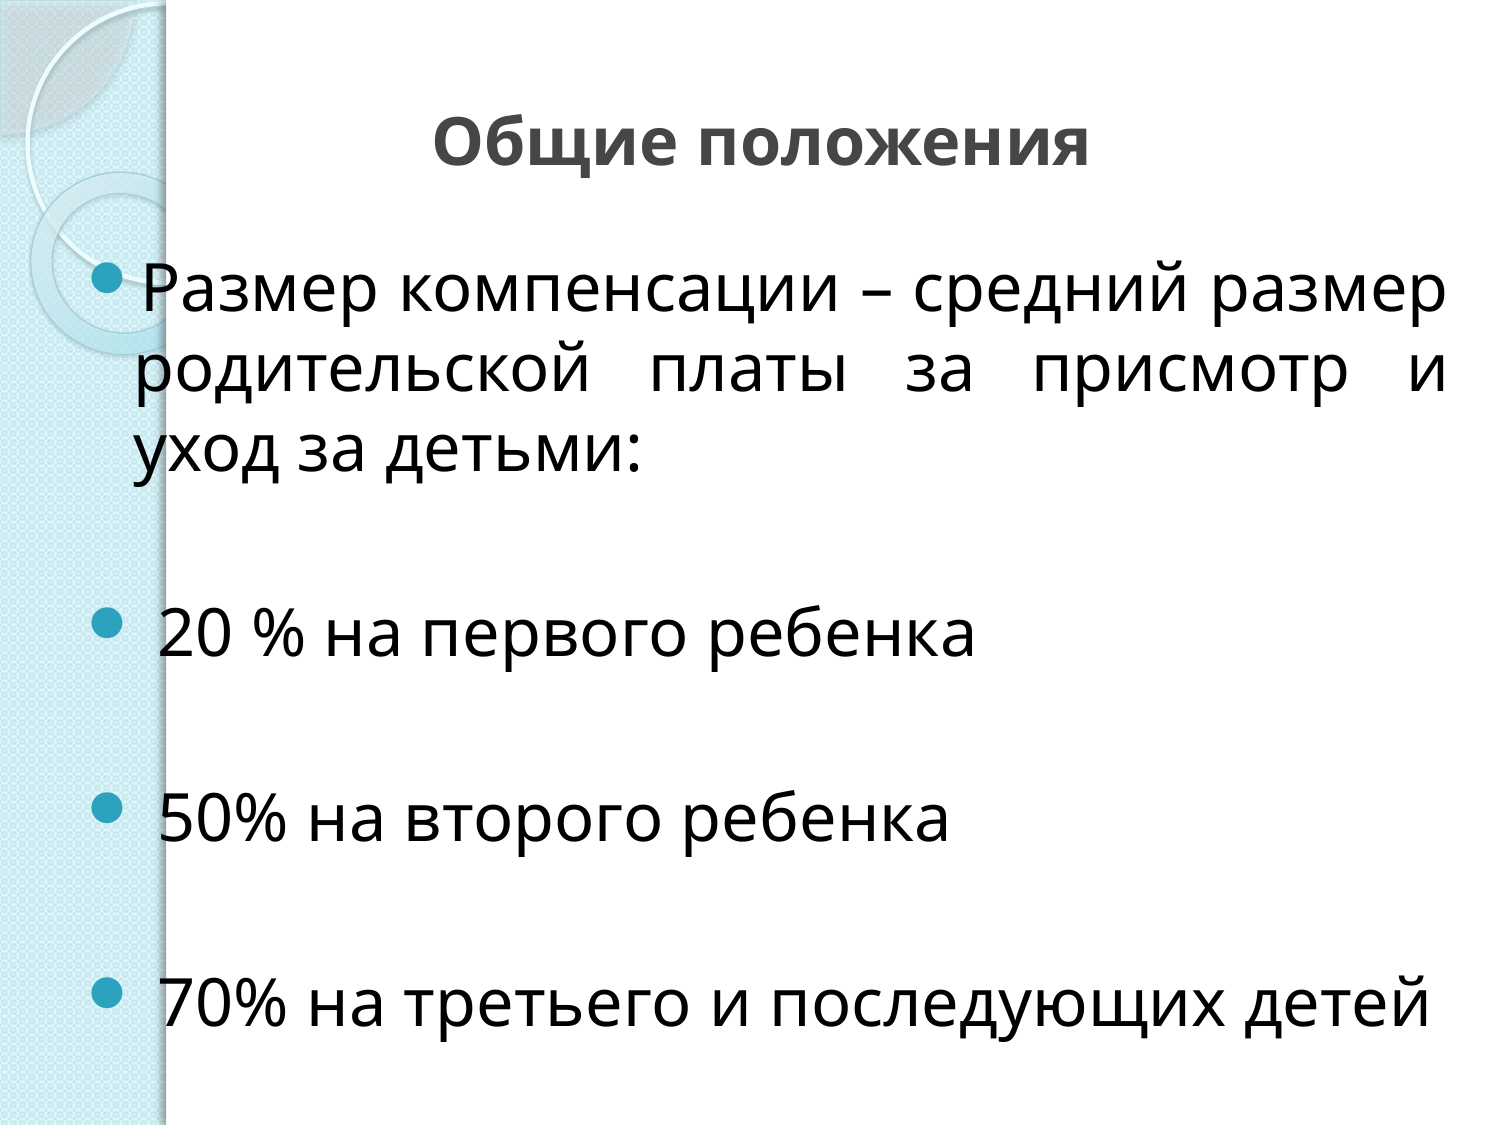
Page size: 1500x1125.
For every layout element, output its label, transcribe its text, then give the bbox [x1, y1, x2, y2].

title Общие положения [58, 45, 1466, 233]
list Размер компенсации – средний размер родительской платы за присмотр и уход за детьми: 20 % на первого ребенка 50% на второго ребенка 70% на третьего и последующих детей [58, 237, 1466, 1125]
